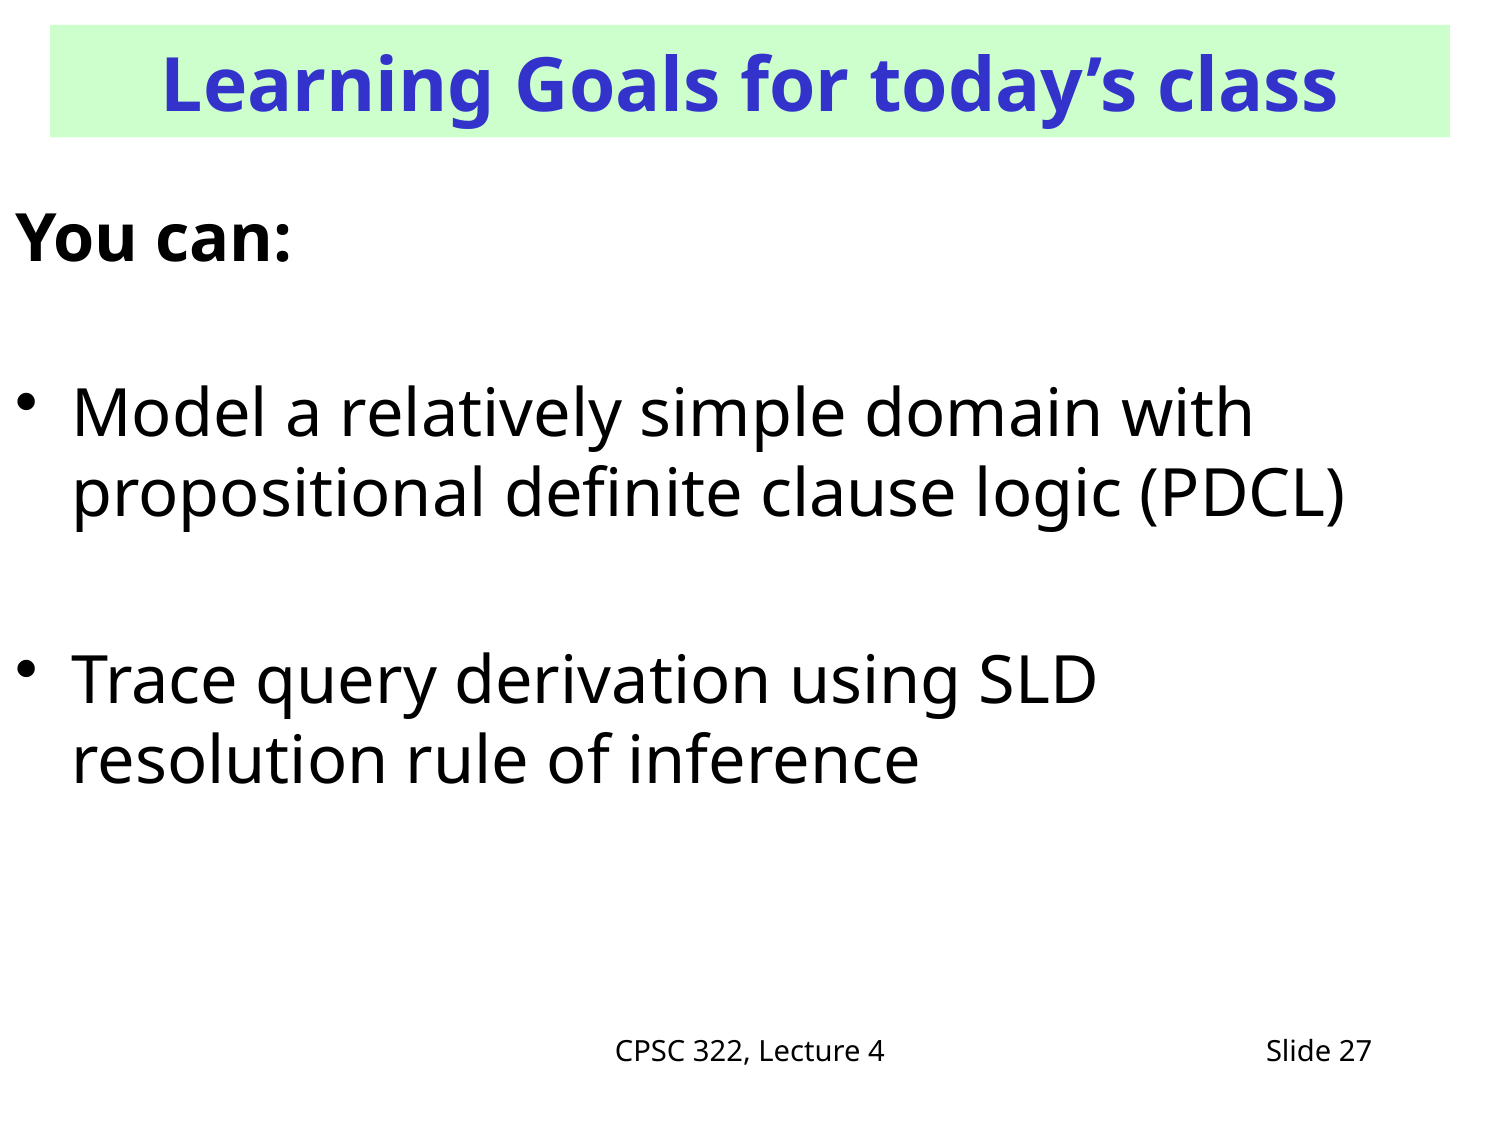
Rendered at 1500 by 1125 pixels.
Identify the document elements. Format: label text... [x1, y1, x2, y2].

footer CPSC 322, Lecture 4 [512, 1024, 988, 1101]
list You can: Model a relatively simple domain with propositional definite clause logic (PDCL) Trace query derivation using SLD resolution rule of inference [0, 187, 1442, 926]
slide_number Slide 27 [1074, 1024, 1388, 1101]
title Learning Goals for today’s class [49, 24, 1451, 138]
